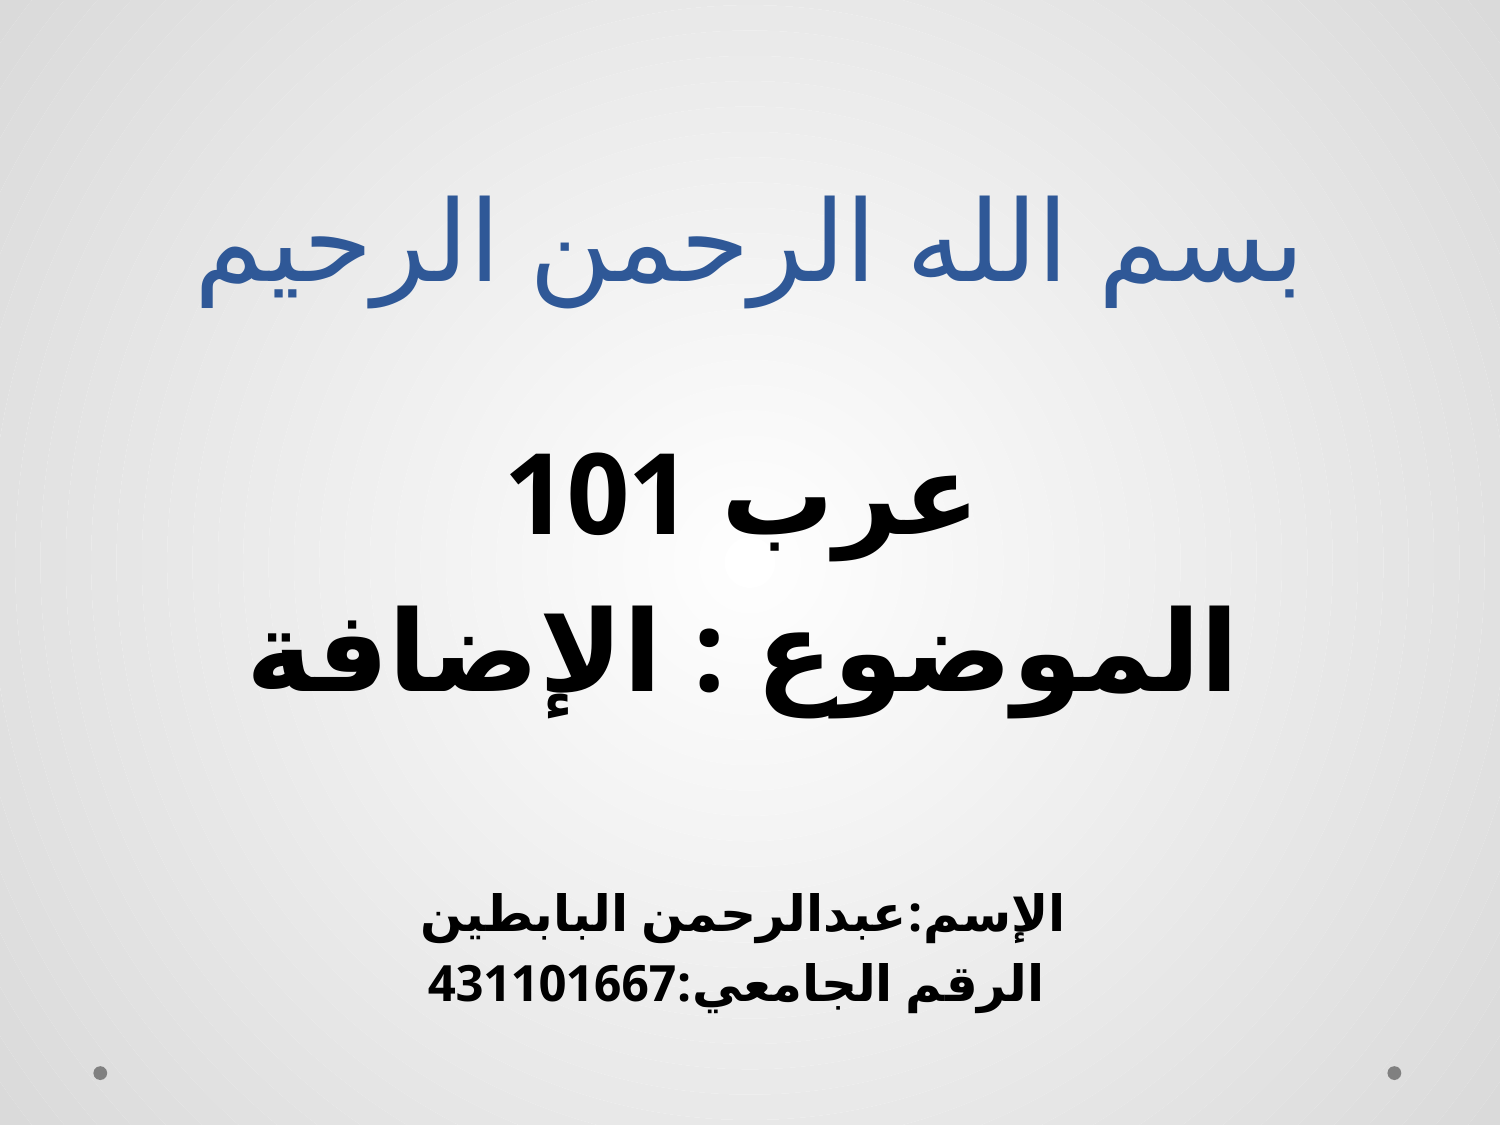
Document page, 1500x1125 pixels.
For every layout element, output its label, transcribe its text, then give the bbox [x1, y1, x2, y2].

subtitle عرب 101 الموضوع : الإضافة الإسم:عبدالرحمن البابطين الرقم الجامعي:431101667 [218, 574, 1269, 859]
title بسم الله الرحمن الرحيم [112, 99, 1388, 374]
